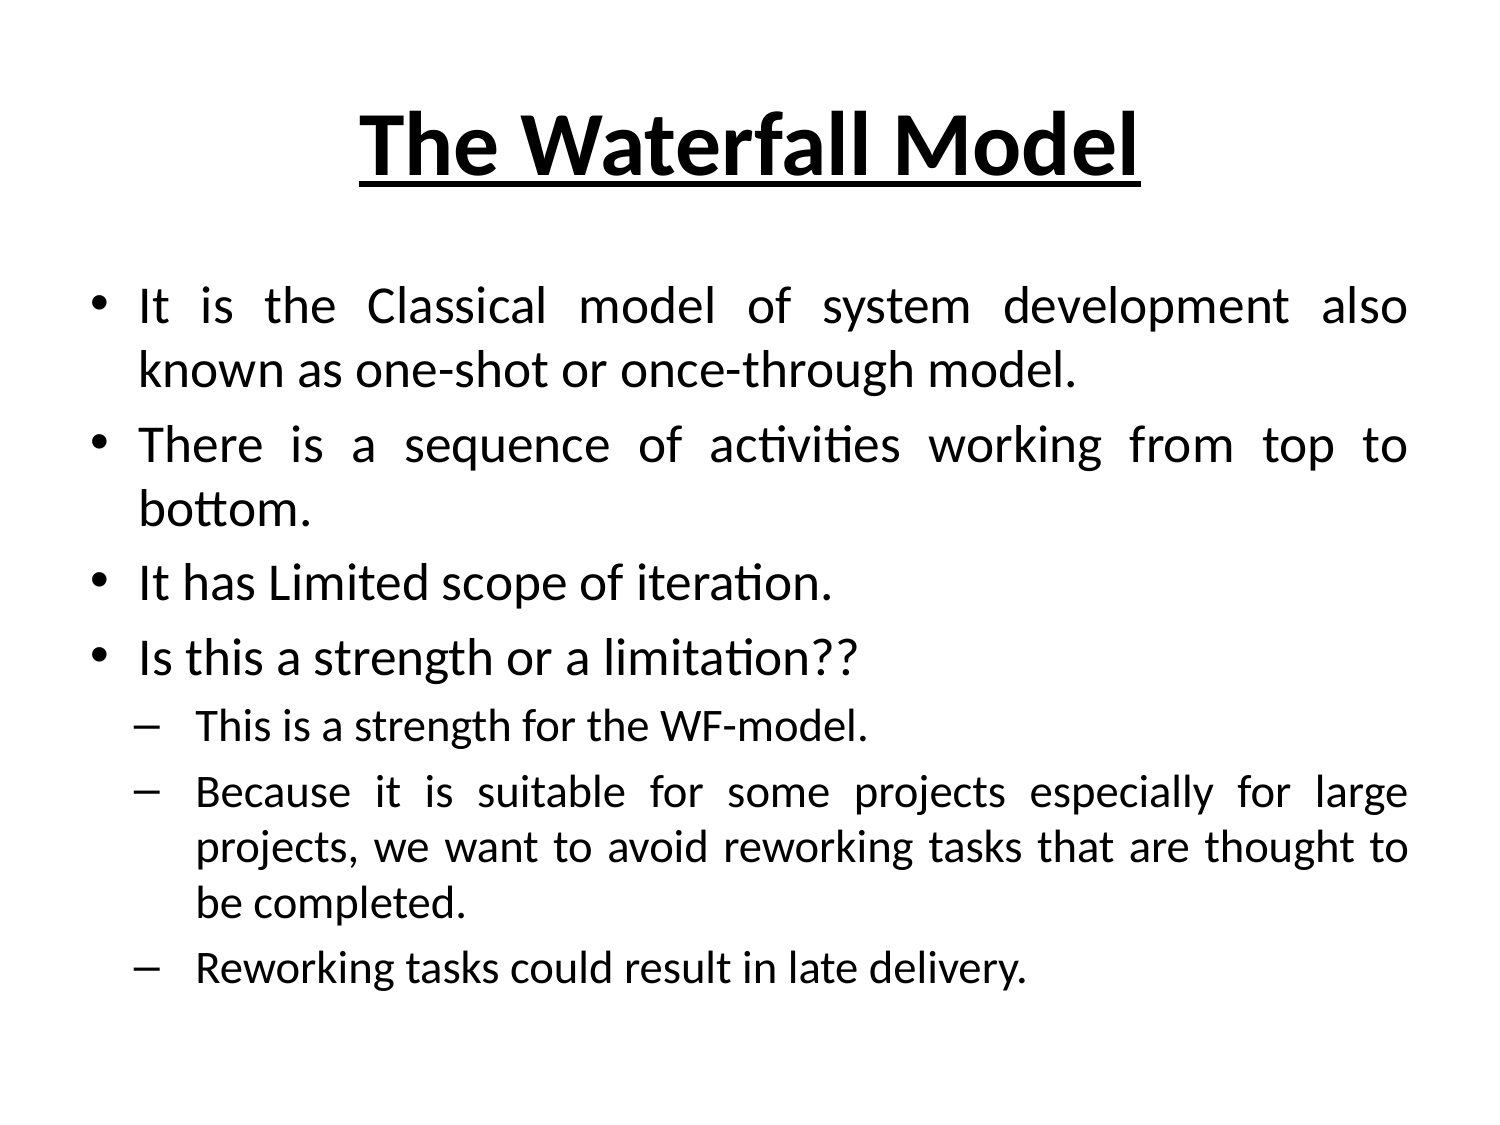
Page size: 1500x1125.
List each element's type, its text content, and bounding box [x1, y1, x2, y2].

title The Waterfall Model [75, 45, 1425, 233]
list It is the Classical model of system development also known as one-shot or once-through model. There is a sequence of activities working from top to bottom. It has Limited scope of iteration. Is this a strength or a limitation?? This is a strength for the WF-model. Because it is suitable for some projects especially for large projects, we want to avoid reworking tasks that are thought to be completed. Reworking tasks could result in late delivery. [75, 262, 1425, 1005]
